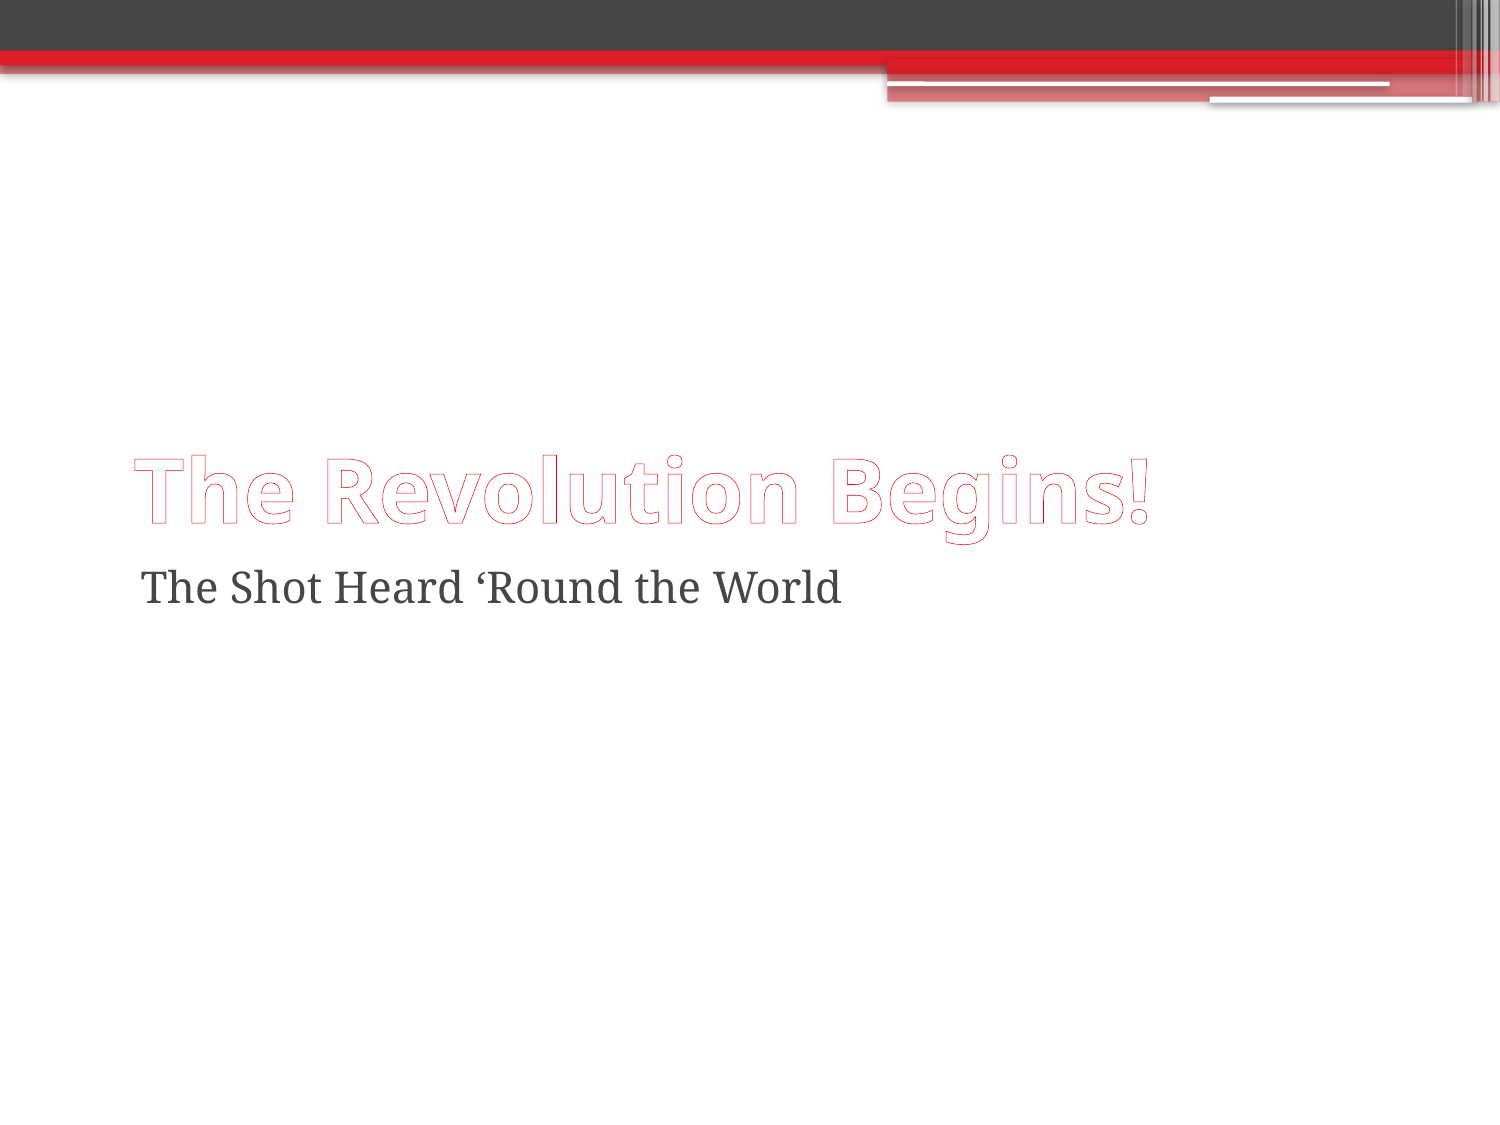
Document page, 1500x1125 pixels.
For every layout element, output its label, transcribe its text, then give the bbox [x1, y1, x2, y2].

title The Revolution Begins! [118, 324, 1394, 549]
list The Shot Heard ‘Round the World [118, 552, 1394, 800]
